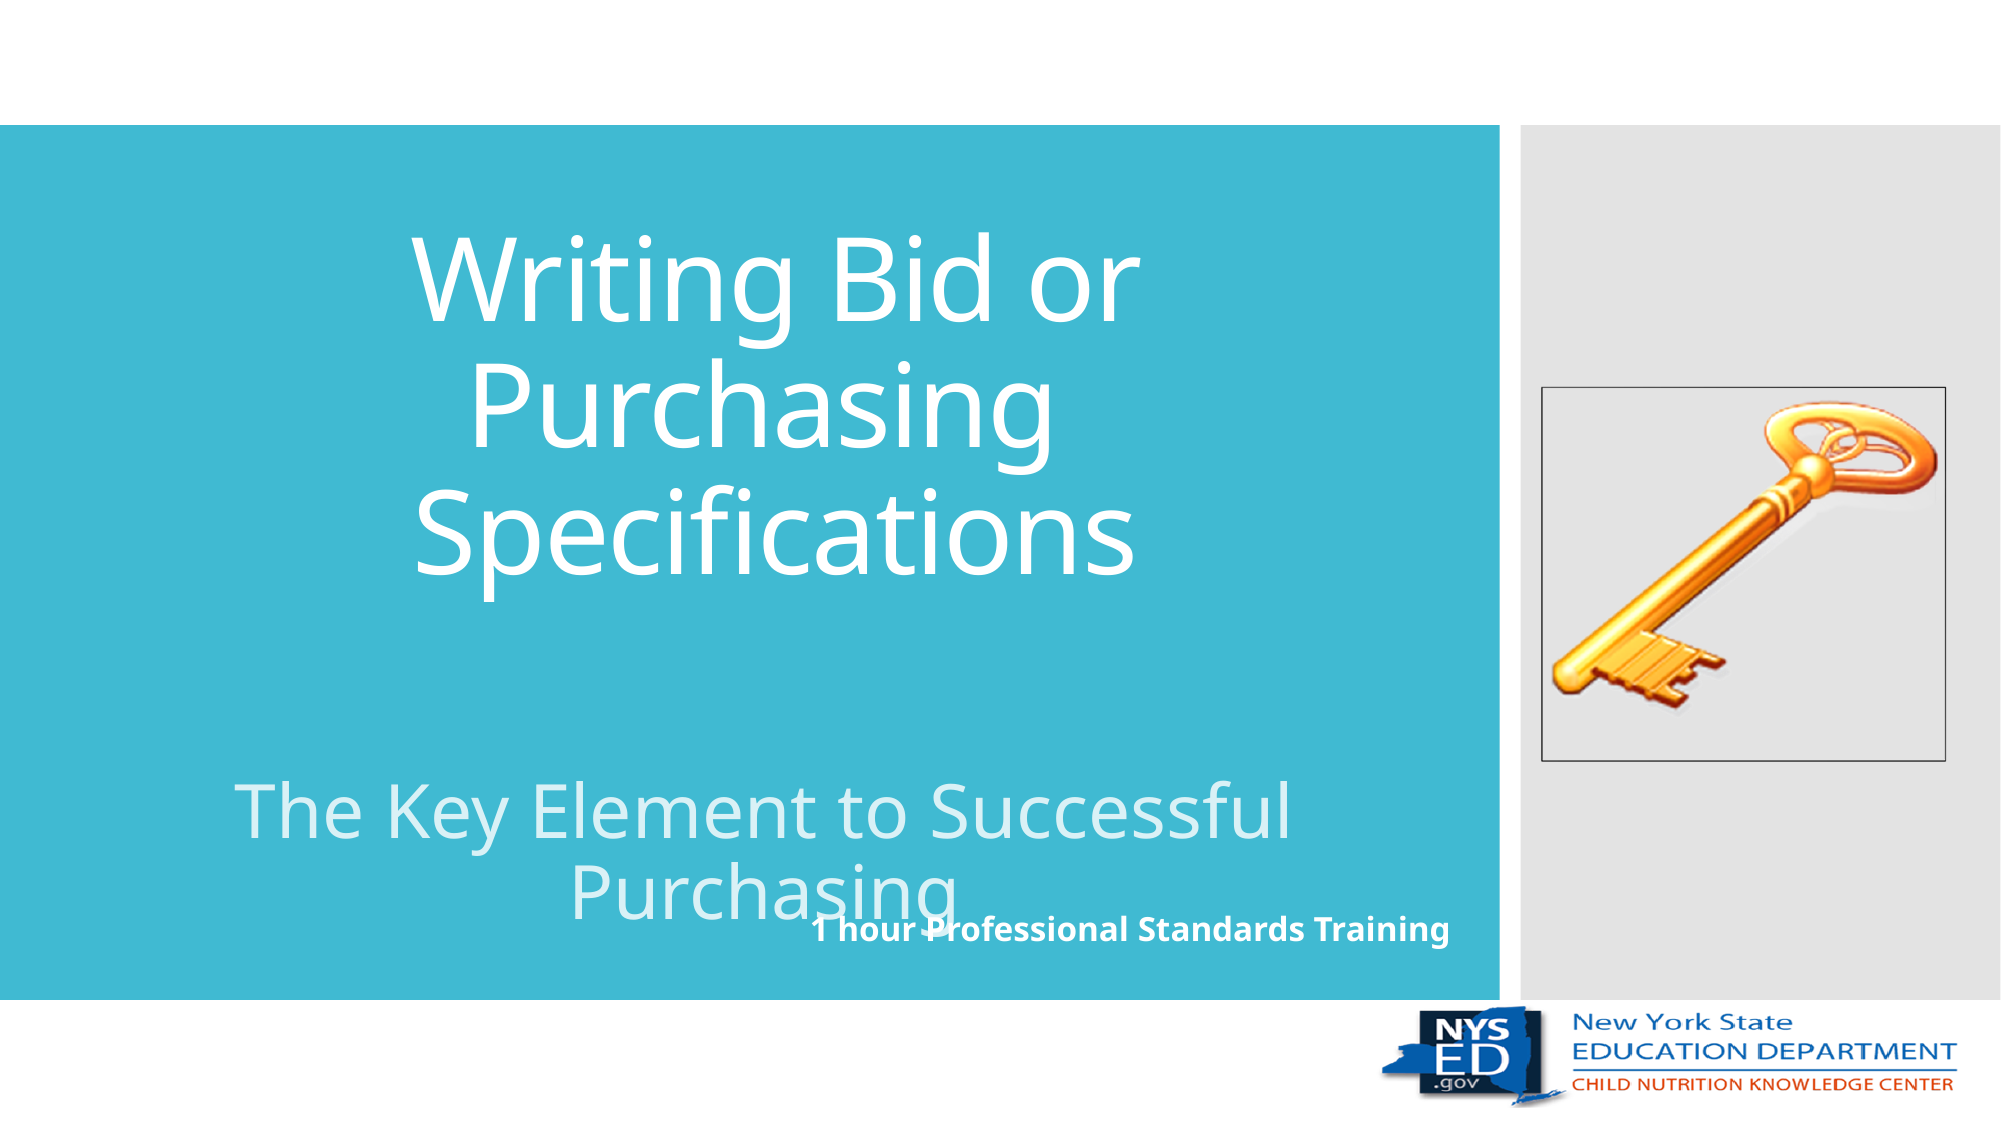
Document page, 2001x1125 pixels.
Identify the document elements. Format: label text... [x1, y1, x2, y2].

picture [1535, 381, 1952, 767]
text_box 1 hour Professional Standards Training [795, 904, 1467, 956]
title Writing Bid or Purchasing Specifications [175, 213, 1376, 747]
subtitle The Key Element to Successful Purchasing [62, 766, 1467, 917]
picture [1375, 1002, 1965, 1108]
